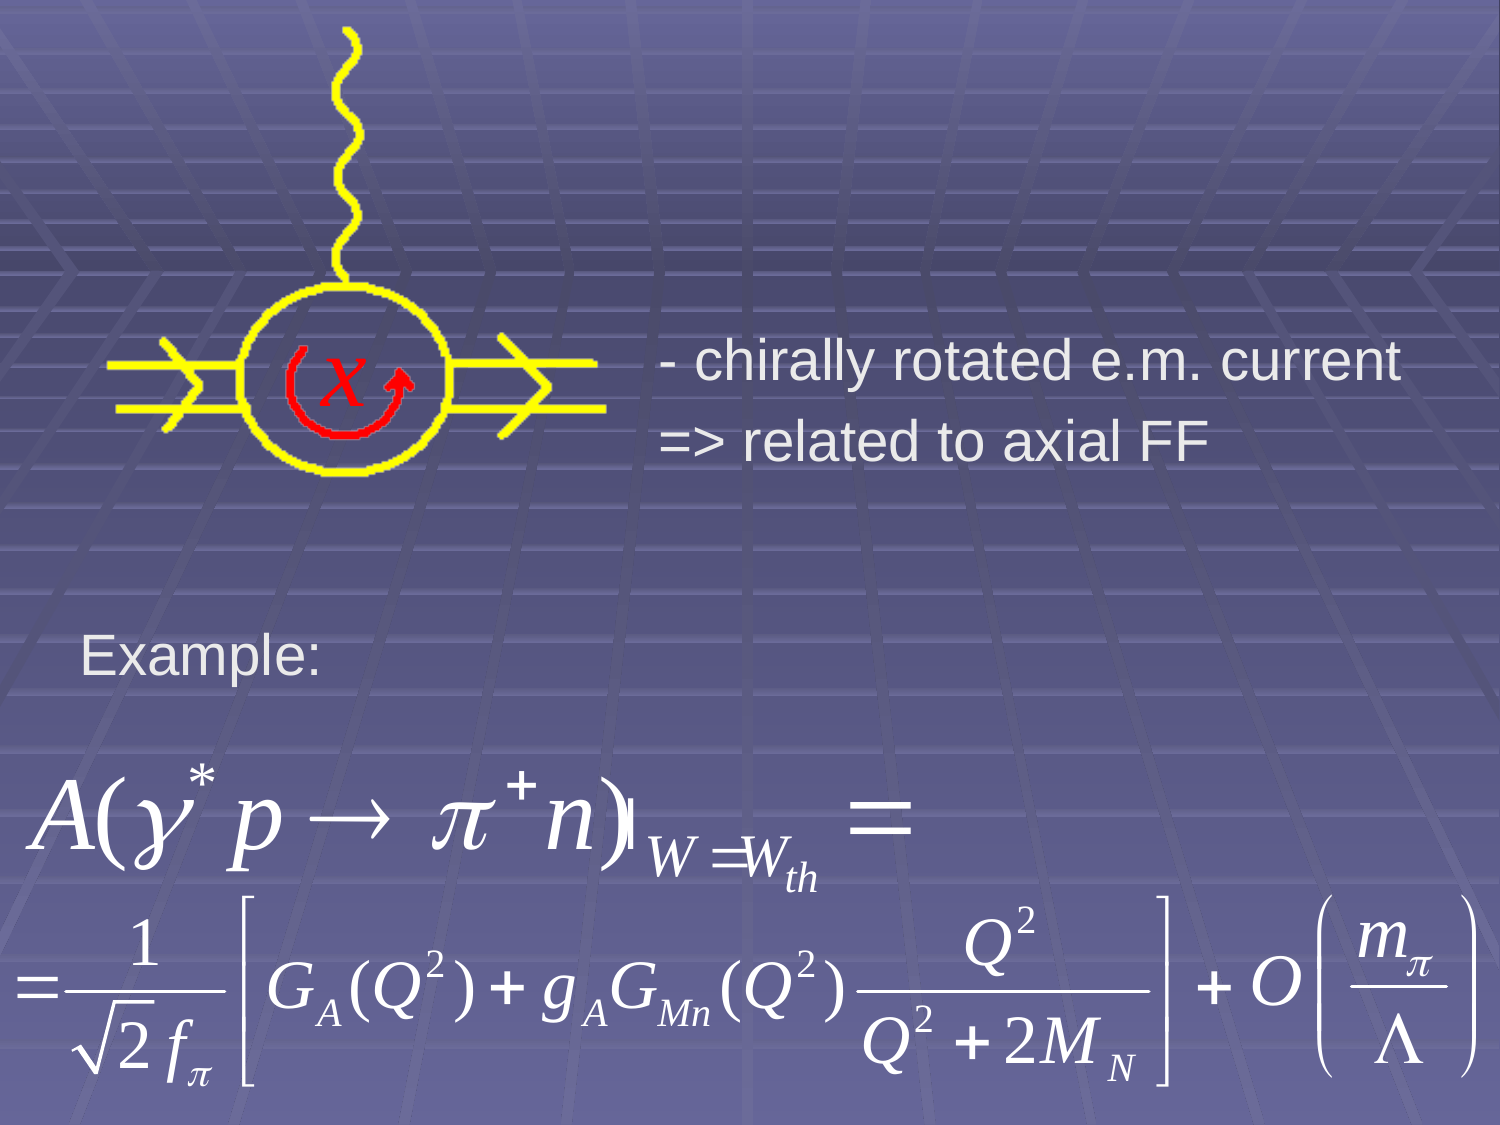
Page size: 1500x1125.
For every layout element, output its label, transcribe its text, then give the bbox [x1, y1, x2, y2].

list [1240, 881, 1500, 1092]
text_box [0, 881, 1247, 1102]
text_box Example: [64, 609, 361, 705]
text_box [7, 727, 914, 912]
list - chirally rotated e.m. current => related to axial FF [643, 314, 1461, 556]
picture [88, 0, 621, 497]
